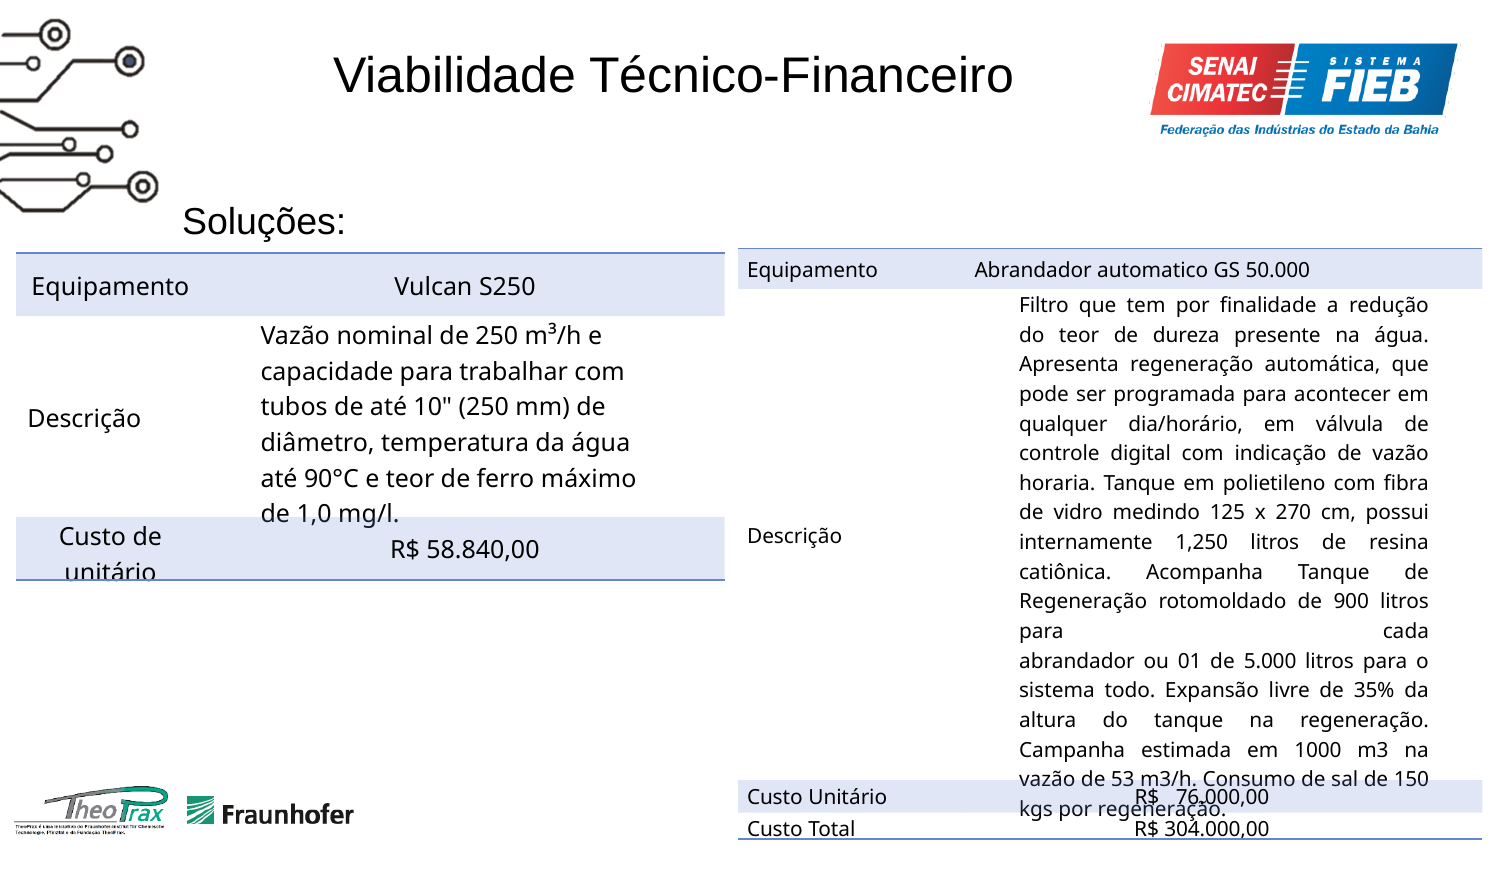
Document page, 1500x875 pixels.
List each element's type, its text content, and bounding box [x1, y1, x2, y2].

table_cell Custo de unitário [16, 517, 250, 579]
table_cell Custo Total [738, 813, 966, 838]
table_cell Vazão nominal de 250 m³/h e capacidade para trabalhar com tubos de até 10" (250 mm) de diâmetro, temperatura da água até 90°C e teor de ferro máximo de 1,0 mg/l. [250, 316, 725, 517]
text_box Soluções: [167, 189, 1329, 414]
table_cell Descrição [738, 289, 966, 780]
picture [0, 13, 167, 221]
table_cell R$ 76.000,00 [966, 780, 1482, 813]
table_cell Filtro que tem por finalidade a redução do teor de dureza presente na água. Apresenta regeneração automática, que pode ser programada para acontecer em qualquer dia/horário, em válvula de controle digital com indicação de vazão horaria. Tanque em polietileno com fibra de vidro medindo 125 x 270 cm, possui internamente 1,250 litros de resina catiônica. Acompanha Tanque de Regeneração rotomoldado de 900 litros para cada abrandador ou 01 de 5.000 litros para o sistema todo. Expansão livre de 35% da altura do tanque na regeneração. Campanha estimada em 1000 m3 na vazão de 53 m3/h. Consumo de sal de 150 kgs por regeneração. [966, 289, 1482, 780]
text_box Viabilidade Técnico-Financeiro [242, 0, 1120, 109]
table_header Equipamento [16, 254, 250, 316]
table_cell R$ 58.840,00 [250, 517, 725, 579]
table_cell Descrição [16, 316, 250, 517]
table_header Vulcan S250 [250, 254, 725, 316]
table_cell R$ 304.000,00 [966, 813, 1482, 838]
picture [1146, 40, 1461, 137]
table_header Equipamento [738, 249, 966, 289]
table_header Abrandador automatico GS 50.000 [966, 249, 1482, 289]
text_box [14, 785, 354, 835]
table_cell Custo Unitário [738, 780, 966, 813]
